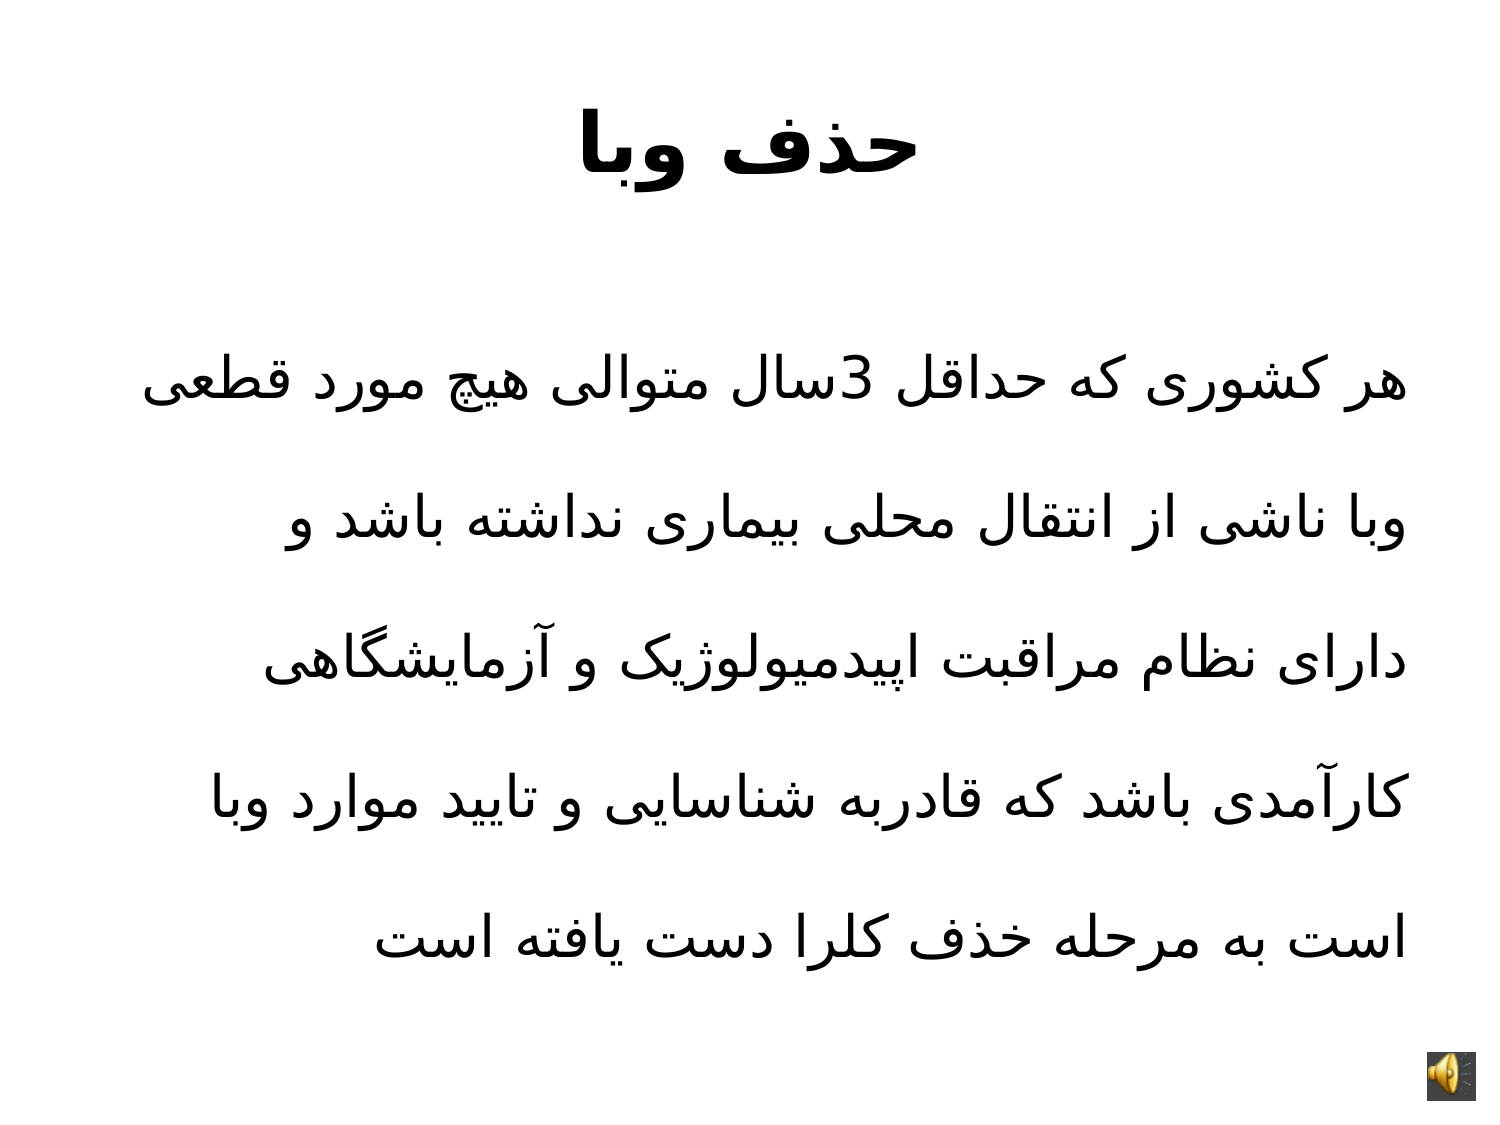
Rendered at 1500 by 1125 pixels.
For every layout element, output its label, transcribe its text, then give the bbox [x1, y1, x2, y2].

list هر کشوری که حداقل 3سال متوالی هیچ مورد قطعی وبا ناشی از انتقال محلی بیماری نداشته باشد و دارای نظام مراقبت اپیدمیولوژیک و آزمایشگاهی کارآمدی باشد که قادربه شناسایی و تایید موارد وبا است به مرحله خذف کلرا دست یافته است [75, 262, 1425, 1005]
picture [1426, 1051, 1477, 1102]
title حذف وبا [75, 45, 1425, 233]
